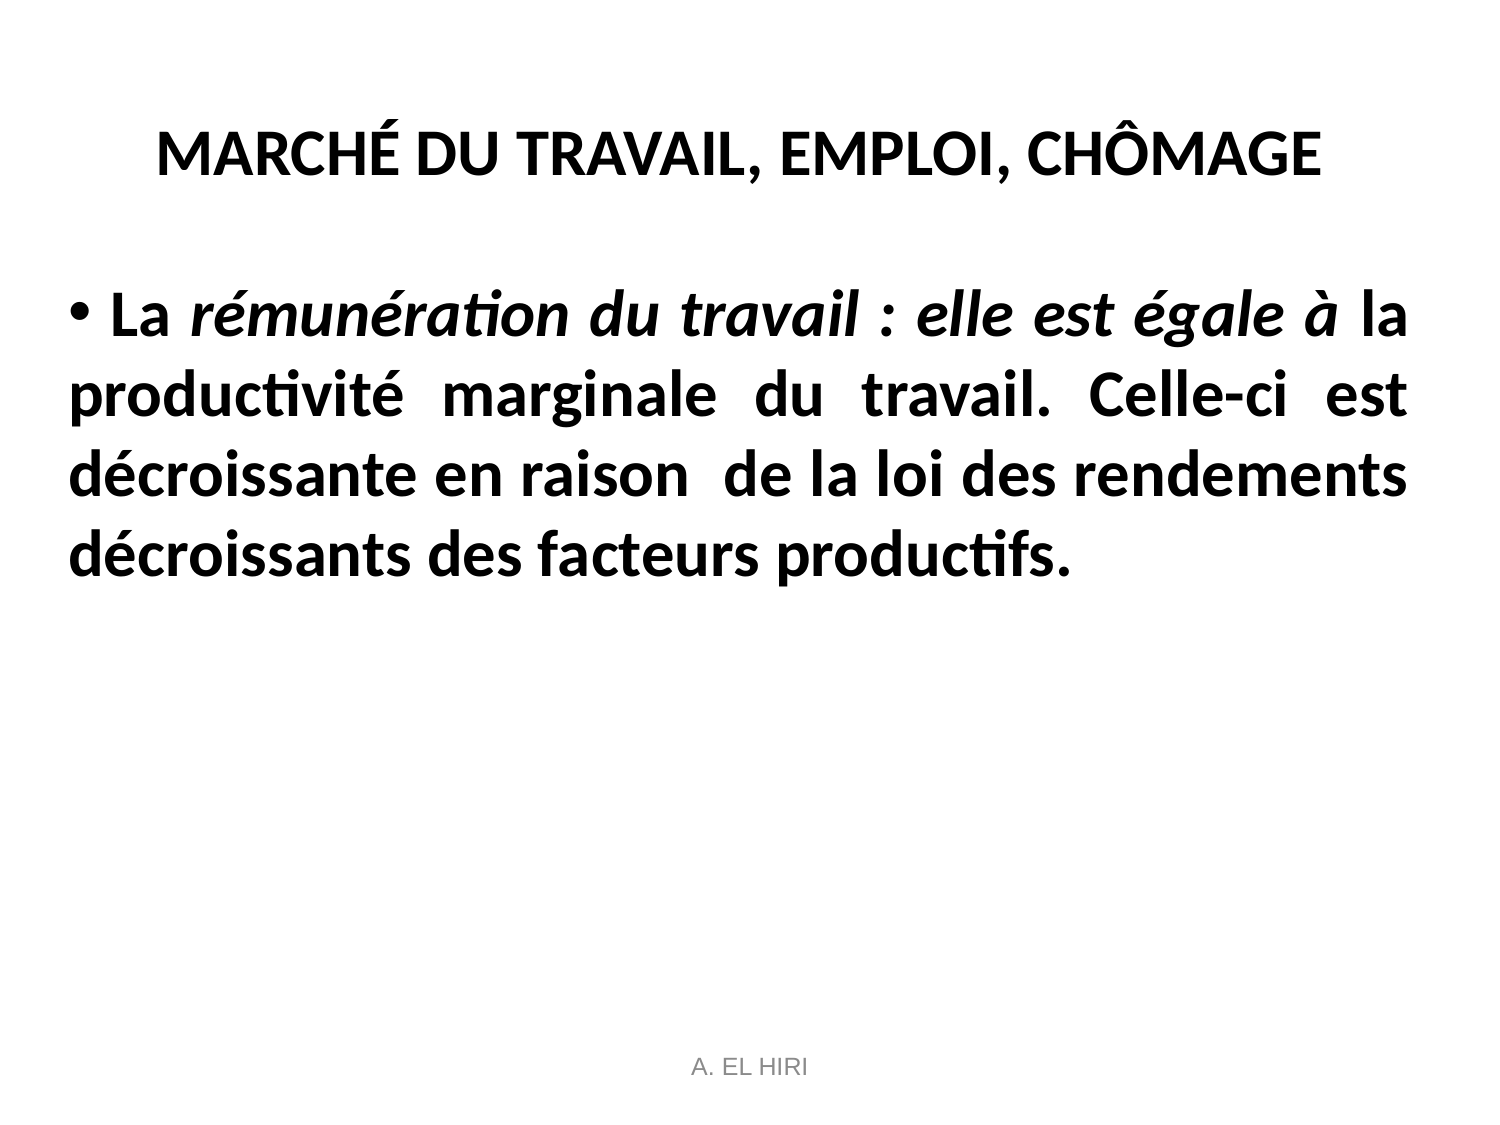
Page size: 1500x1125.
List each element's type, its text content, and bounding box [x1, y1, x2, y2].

title MARCHÉ DU TRAVAIL, EMPLOI, CHÔMAGE [74, 44, 1426, 233]
footer A. EL HIRI [512, 1042, 988, 1103]
list La rémunération du travail : elle est égale à la productivité marginale du travail. Celle-ci est décroissante en raison de la loi des rendements décroissants des facteurs productifs. [52, 262, 1426, 1083]
